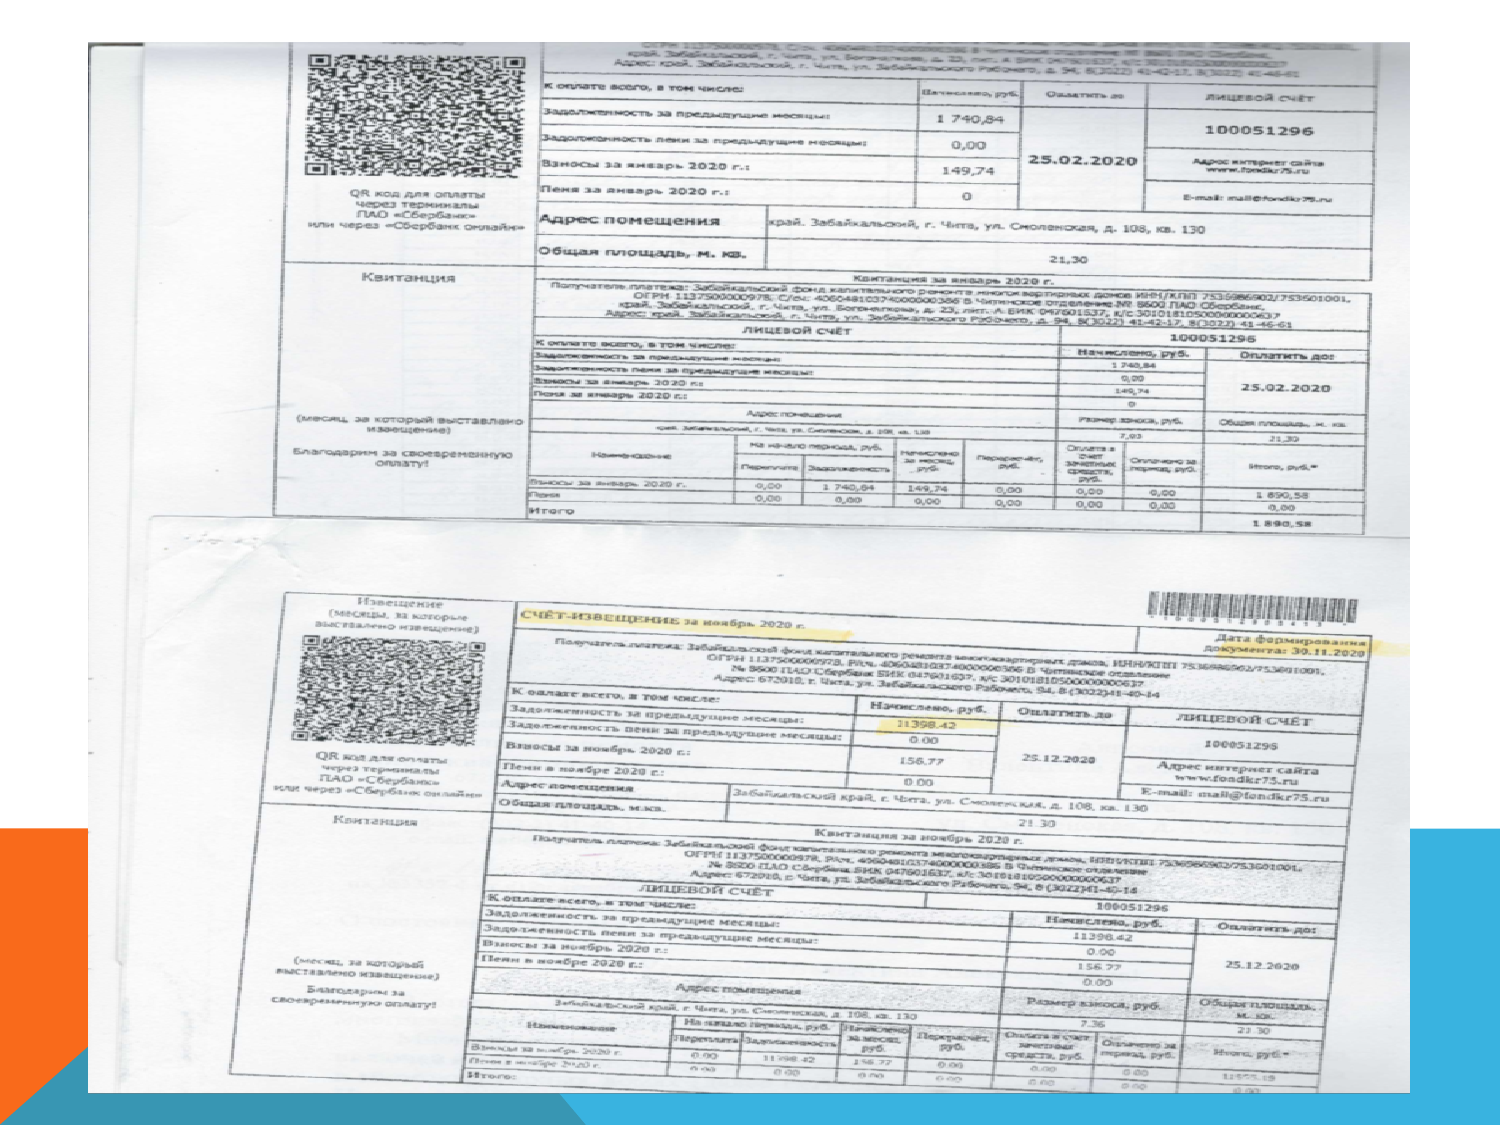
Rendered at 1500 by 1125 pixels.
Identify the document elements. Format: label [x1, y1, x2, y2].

picture [88, 42, 1412, 1095]
